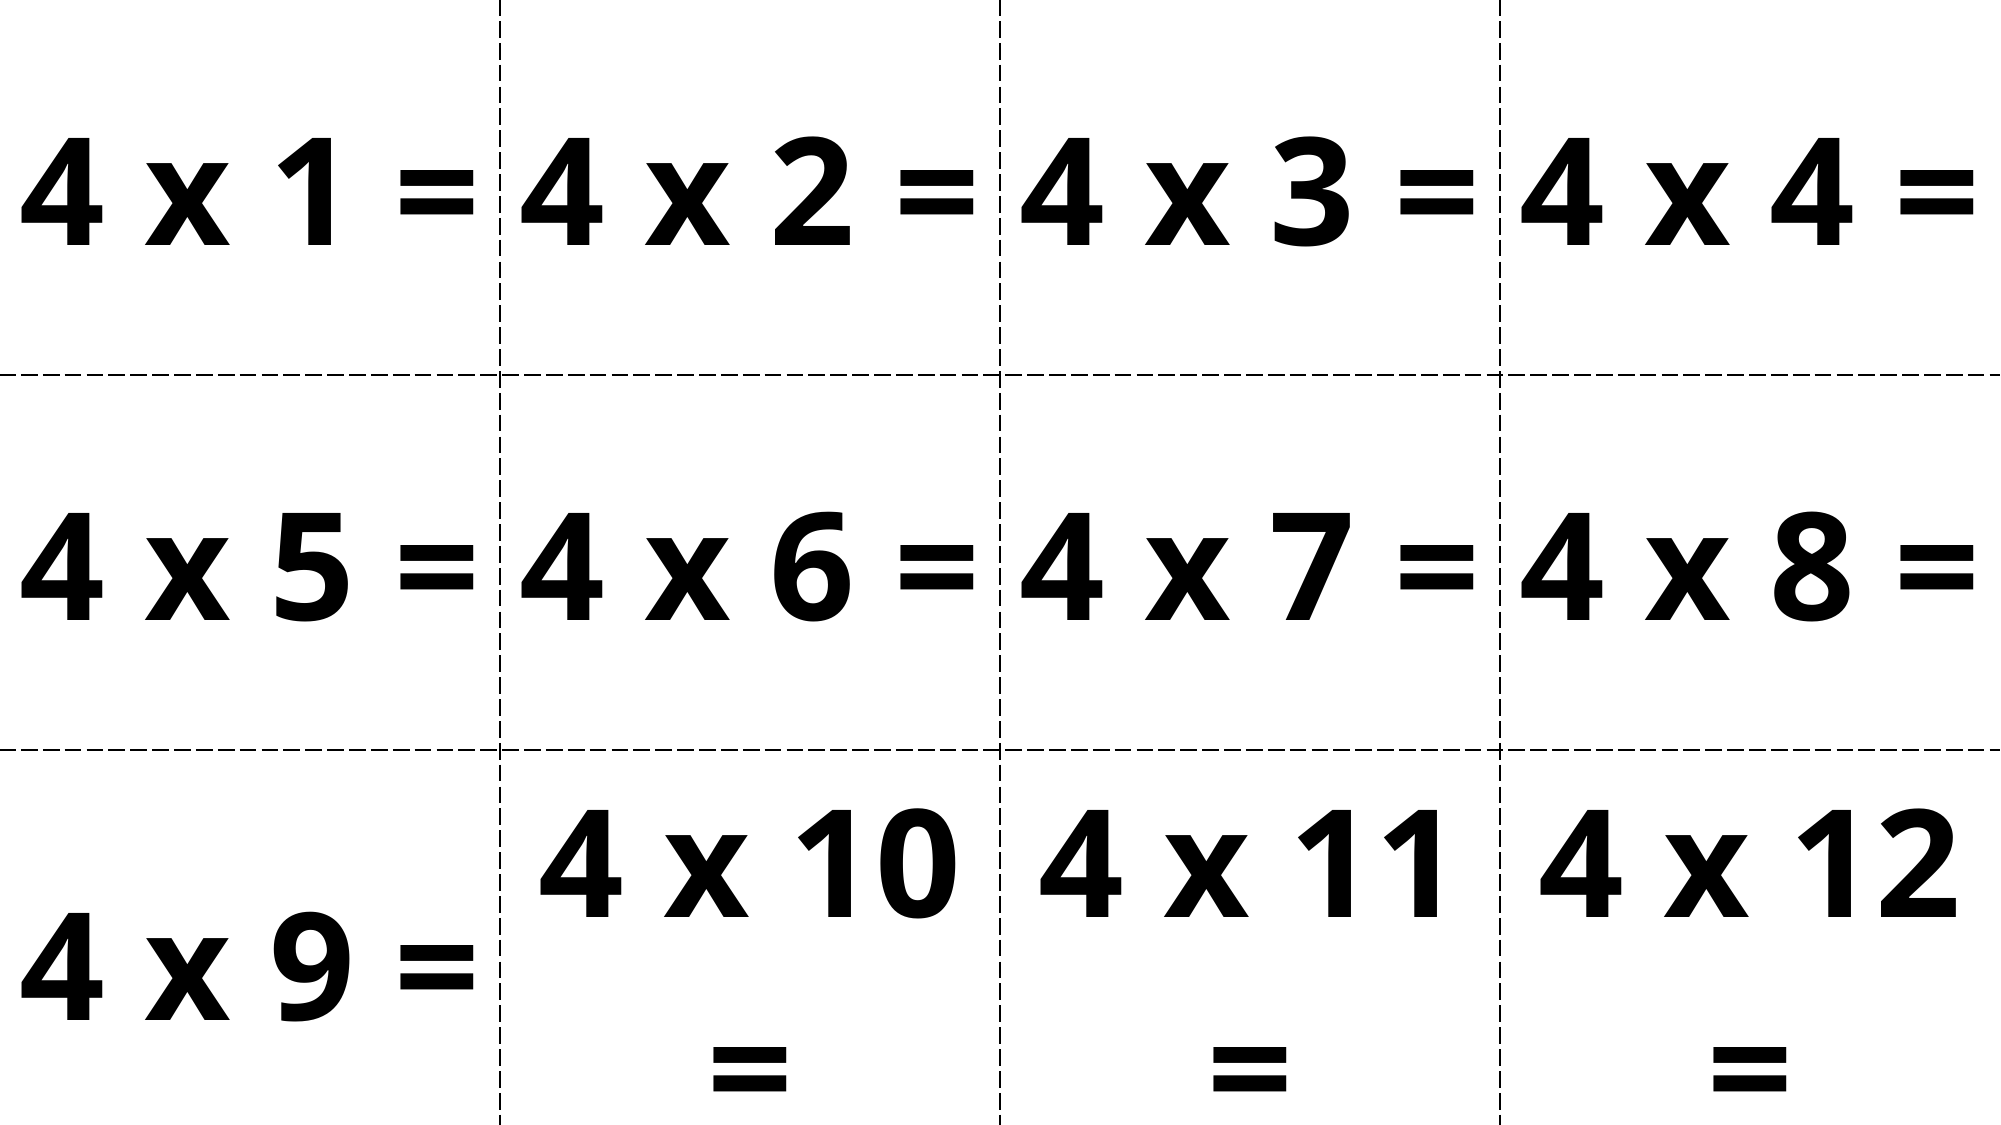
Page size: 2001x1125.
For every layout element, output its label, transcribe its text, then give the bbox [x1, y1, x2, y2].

table_header 4 x 2 = [500, 1, 1000, 375]
table_cell 4 x 7 = [1000, 375, 1500, 750]
table_cell 4 x 12 = [1500, 750, 1999, 1125]
table_cell 4 x 5 = [1, 375, 500, 750]
table_cell 4 x 10 = [500, 750, 1000, 1125]
table_cell 4 x 11 = [1000, 750, 1500, 1125]
table_cell 4 x 8 = [1500, 375, 1999, 750]
table_header 4 x 3 = [1000, 1, 1500, 375]
table_header 4 x 1 = [1, 1, 500, 375]
table_cell 4 x 9 = [1, 750, 500, 1125]
table_cell 4 x 6 = [500, 375, 1000, 750]
table_header 4 x 4 = [1500, 1, 1999, 375]
